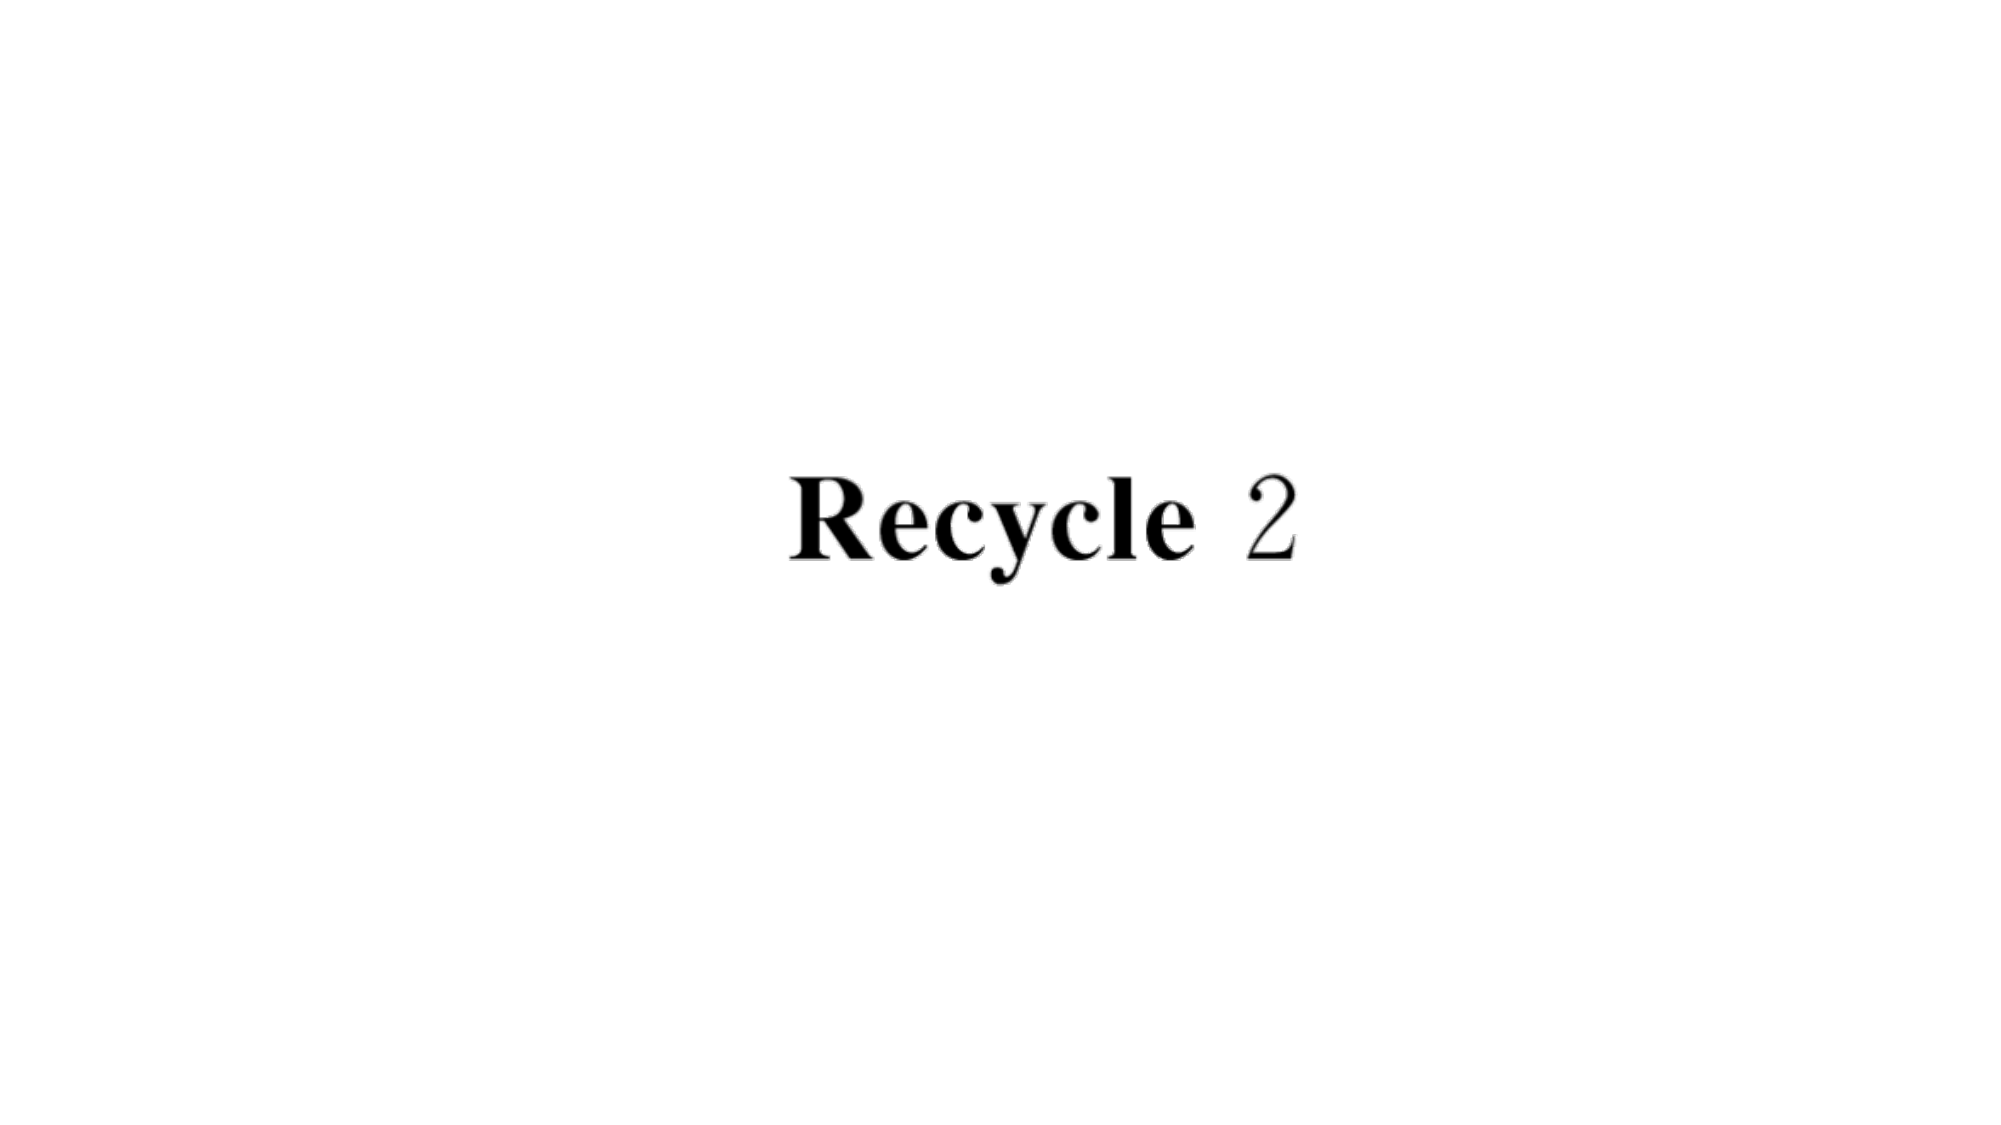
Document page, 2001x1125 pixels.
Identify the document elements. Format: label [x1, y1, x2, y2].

picture [781, 383, 1410, 652]
